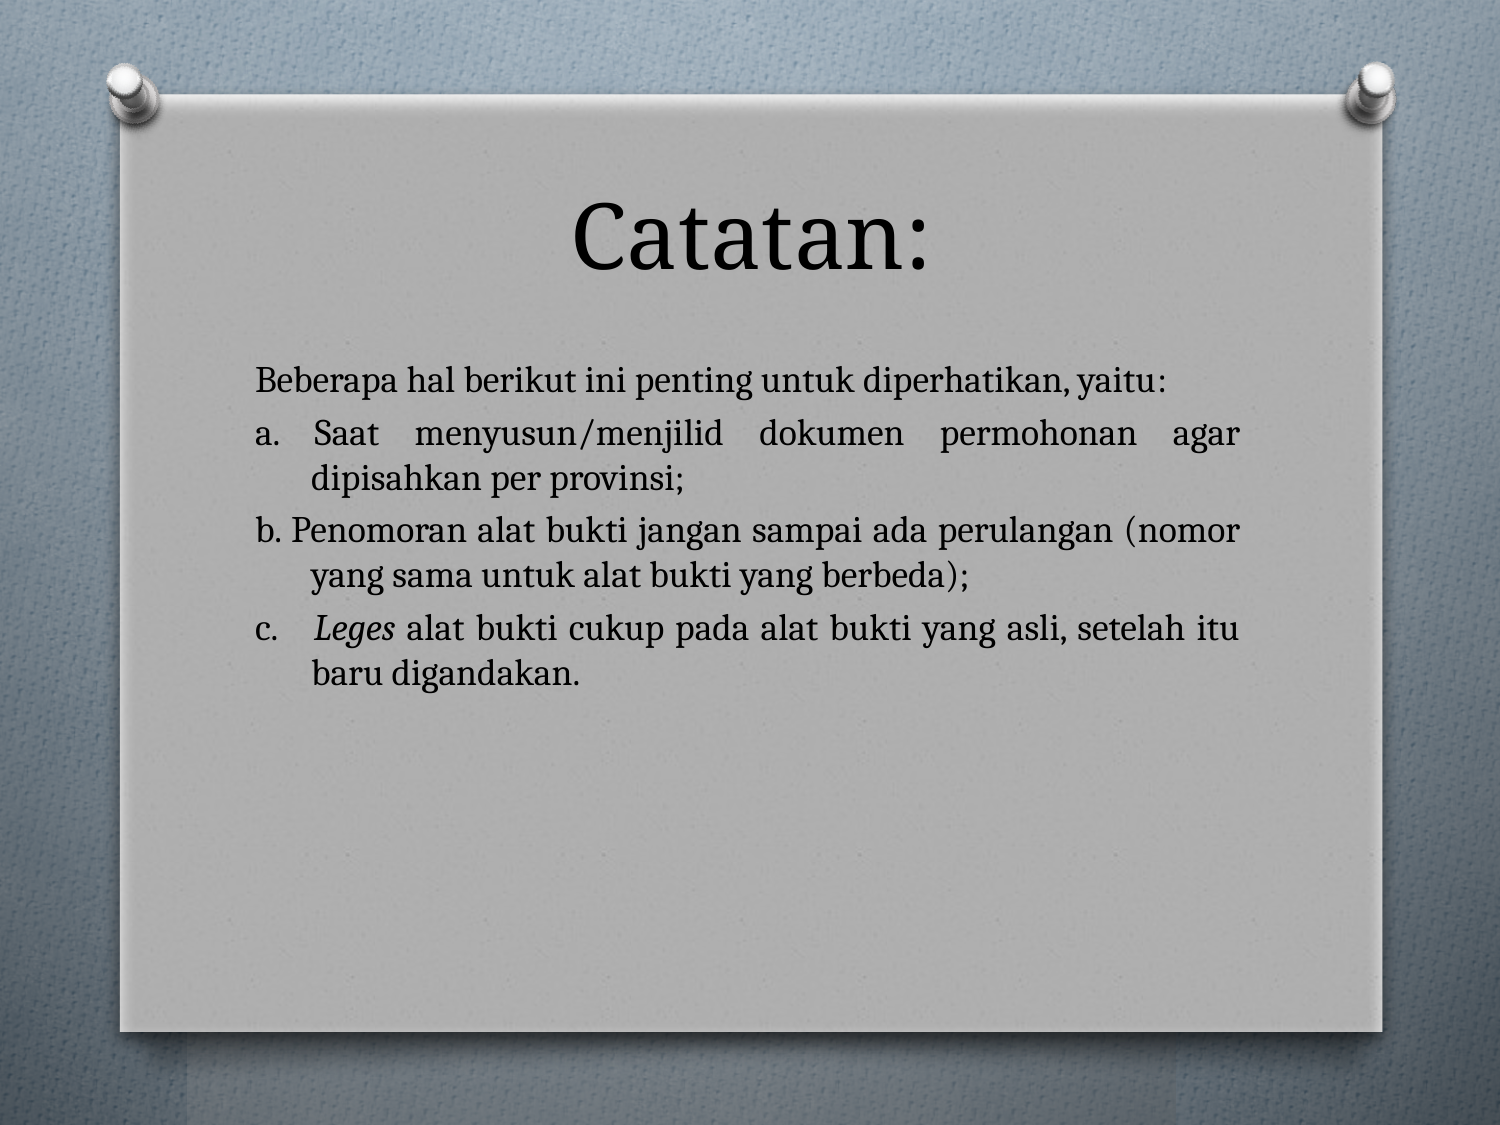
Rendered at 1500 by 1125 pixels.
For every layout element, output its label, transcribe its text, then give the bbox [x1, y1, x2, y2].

list Beberapa hal berikut ini penting untuk diperhatikan, yaitu: a. Saat menyusun/menjilid dokumen permohonan agar dipisahkan per provinsi; b. Penomoran alat bukti jangan sampai ada perulangan (nomor yang sama untuk alat bukti yang berbeda); c. Leges alat bukti cukup pada alat bukti yang asli, setelah itu baru digandakan. [240, 347, 1257, 939]
title Catatan: [179, 134, 1323, 332]
picture [75, 29, 198, 153]
picture [1317, 35, 1439, 156]
